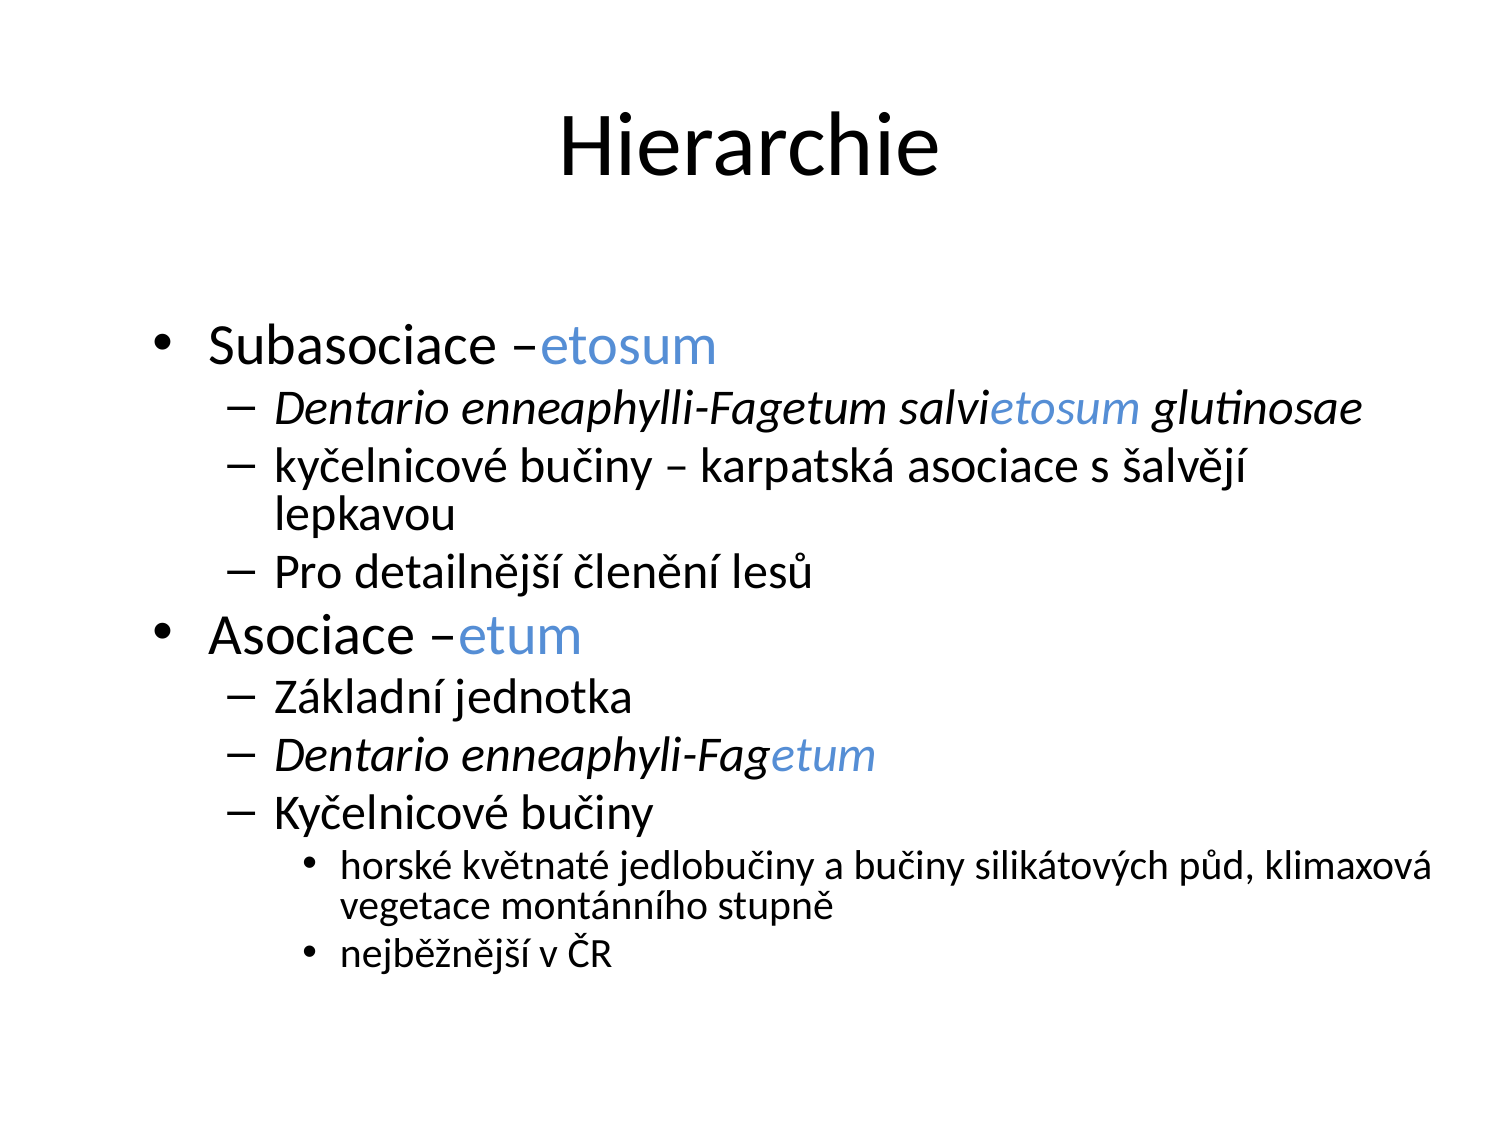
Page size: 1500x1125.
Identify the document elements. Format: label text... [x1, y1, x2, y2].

list Subasociace –etosum Dentario enneaphylli-Fagetum salvietosum glutinosae kyčelnicové bučiny – karpatská asociace s šalvějí lepkavou Pro detailnější členění lesů Asociace –etum Základní jednotka Dentario enneaphyli-Fagetum Kyčelnicové bučiny horské květnaté jedlobučiny a bučiny silikátových půd, klimaxová vegetace montánního stupně nejběžnější v ČR [137, 312, 1451, 1071]
title Hierarchie [75, 45, 1425, 233]
